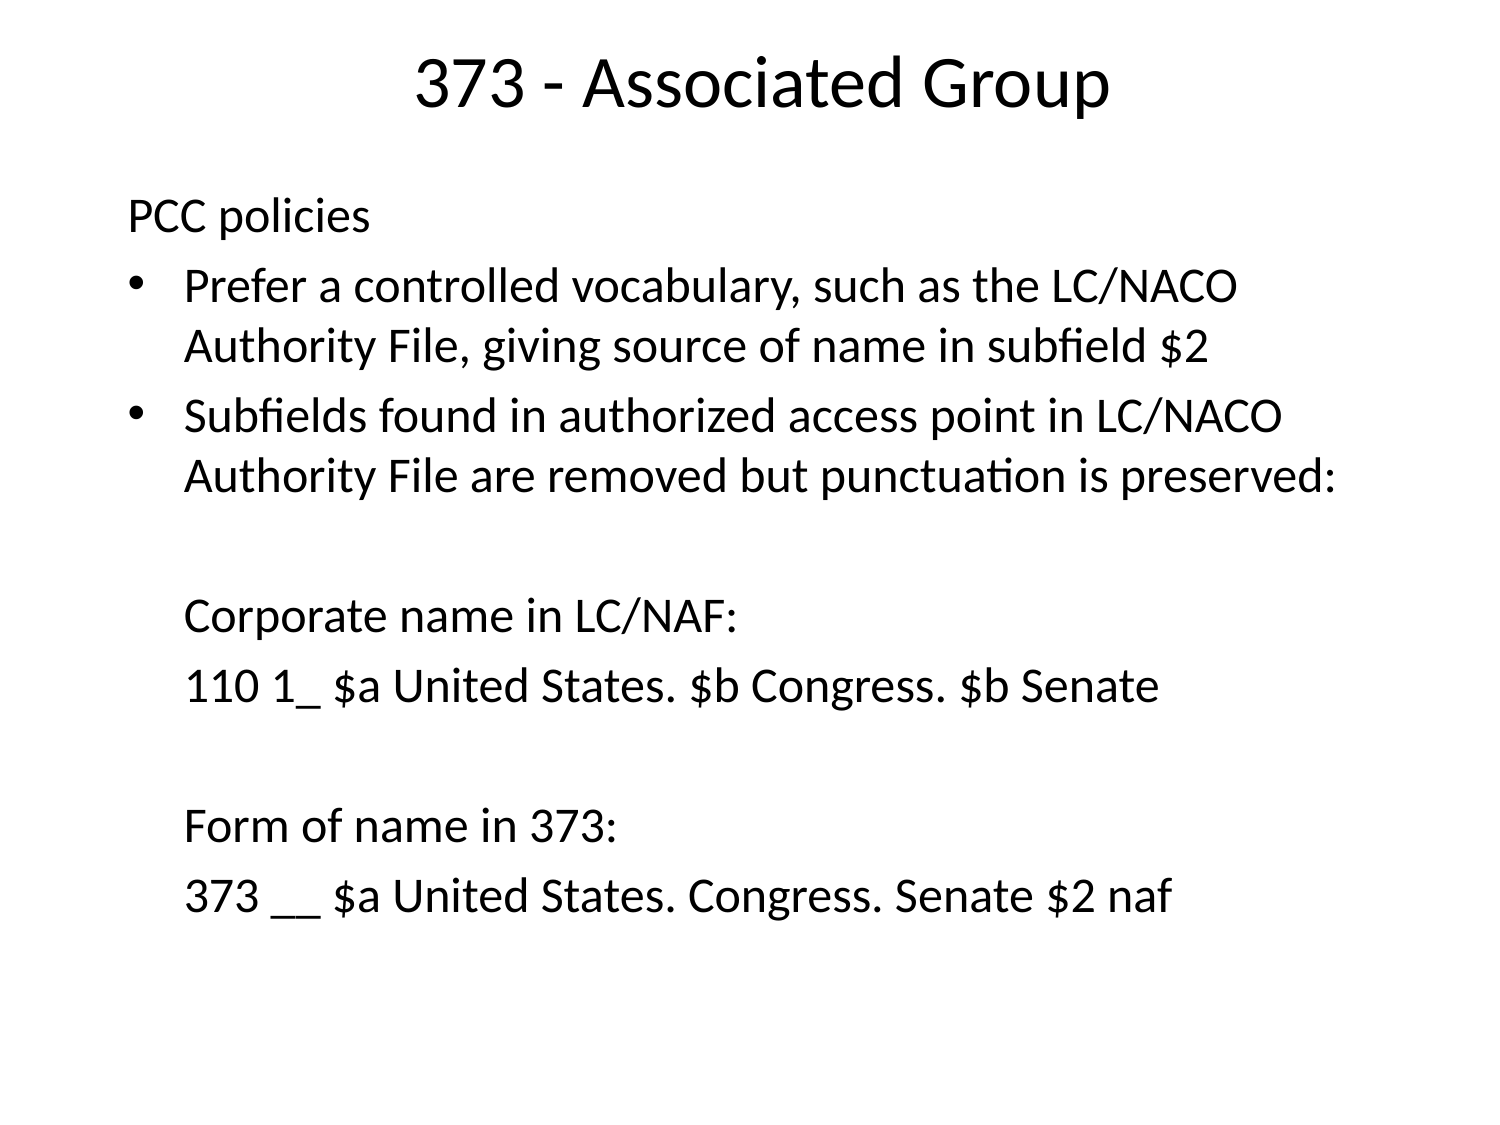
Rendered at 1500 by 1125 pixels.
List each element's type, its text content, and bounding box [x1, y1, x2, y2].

title 373 - Associated Group [87, 24, 1438, 130]
list PCC policies Prefer a controlled vocabulary, such as the LC/NACO Authority File, giving source of name in subfield $2 Subfields found in authorized access point in LC/NACO Authority File are removed but punctuation is preserved: Corporate name in LC/NAF: 110 1_ $a United States. $b Congress. $b Senate Form of name in 373: 373 __ $a United States. Congress. Senate $2 naf [112, 174, 1413, 1125]
